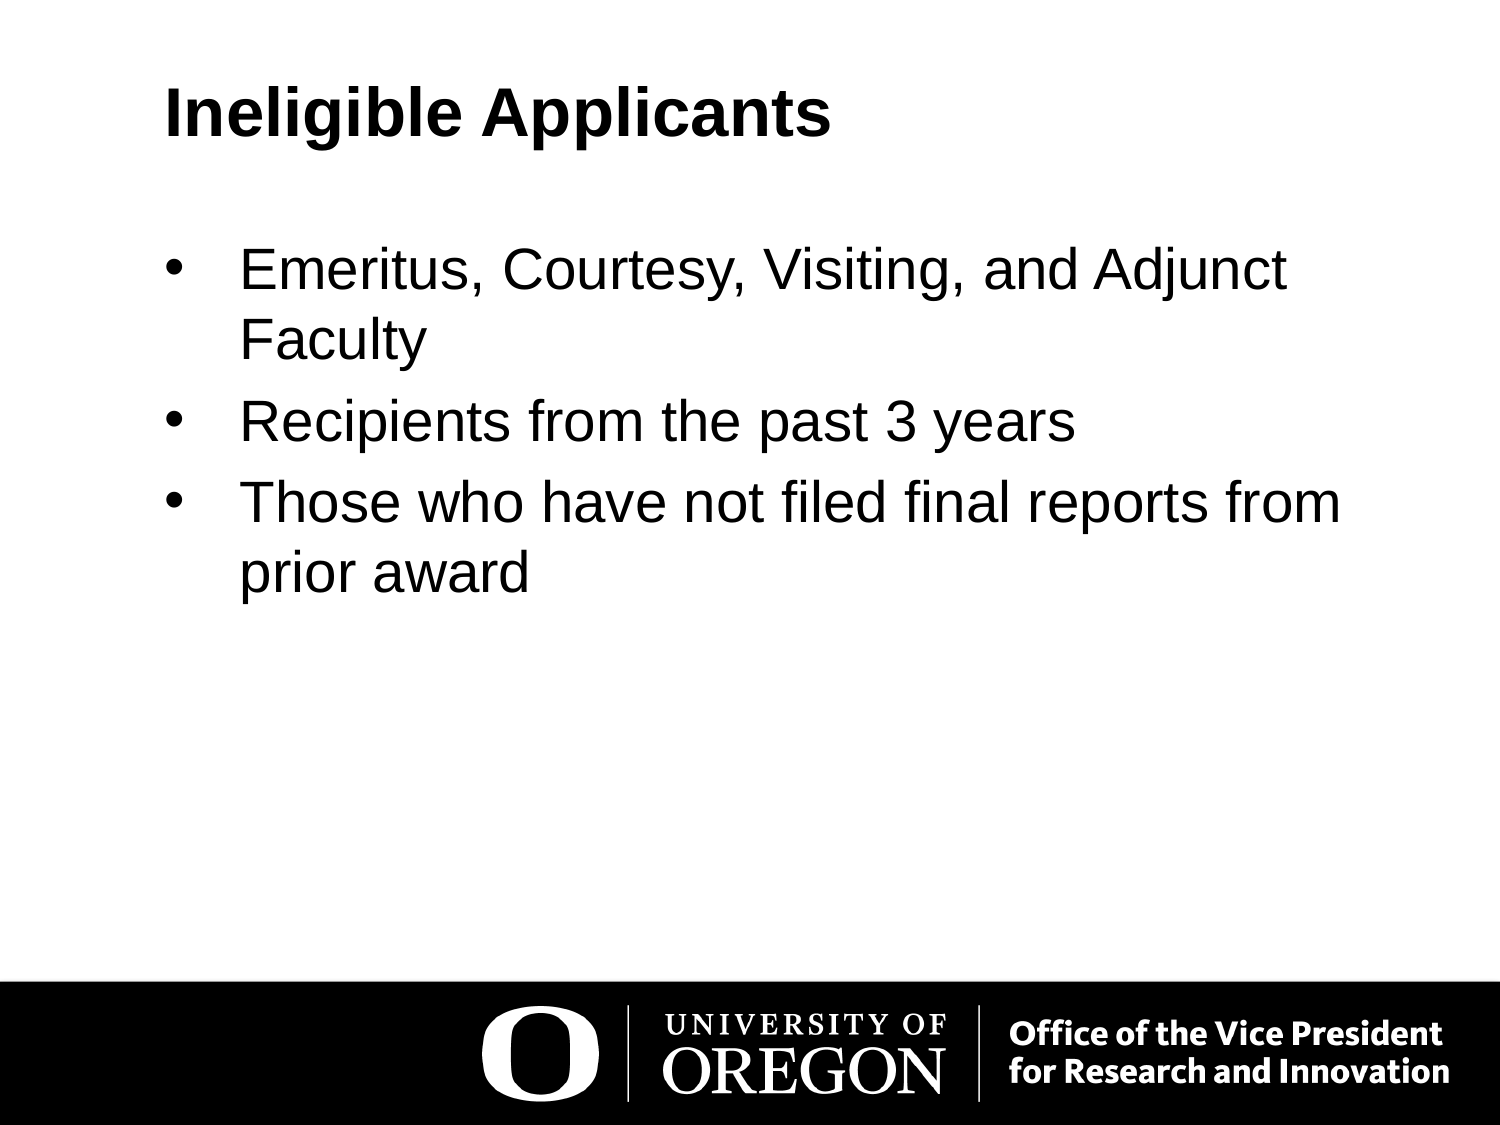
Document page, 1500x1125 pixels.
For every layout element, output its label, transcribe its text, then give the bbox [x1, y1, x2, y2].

text_box Emeritus, Courtesy, Visiting, and Adjunct Faculty Recipients from the past 3 years Those who have not filed final reports from prior award [149, 224, 1449, 896]
text_box Ineligible Applicants [149, 59, 1397, 159]
text_box [0, 981, 1500, 1125]
picture [482, 1004, 1449, 1102]
